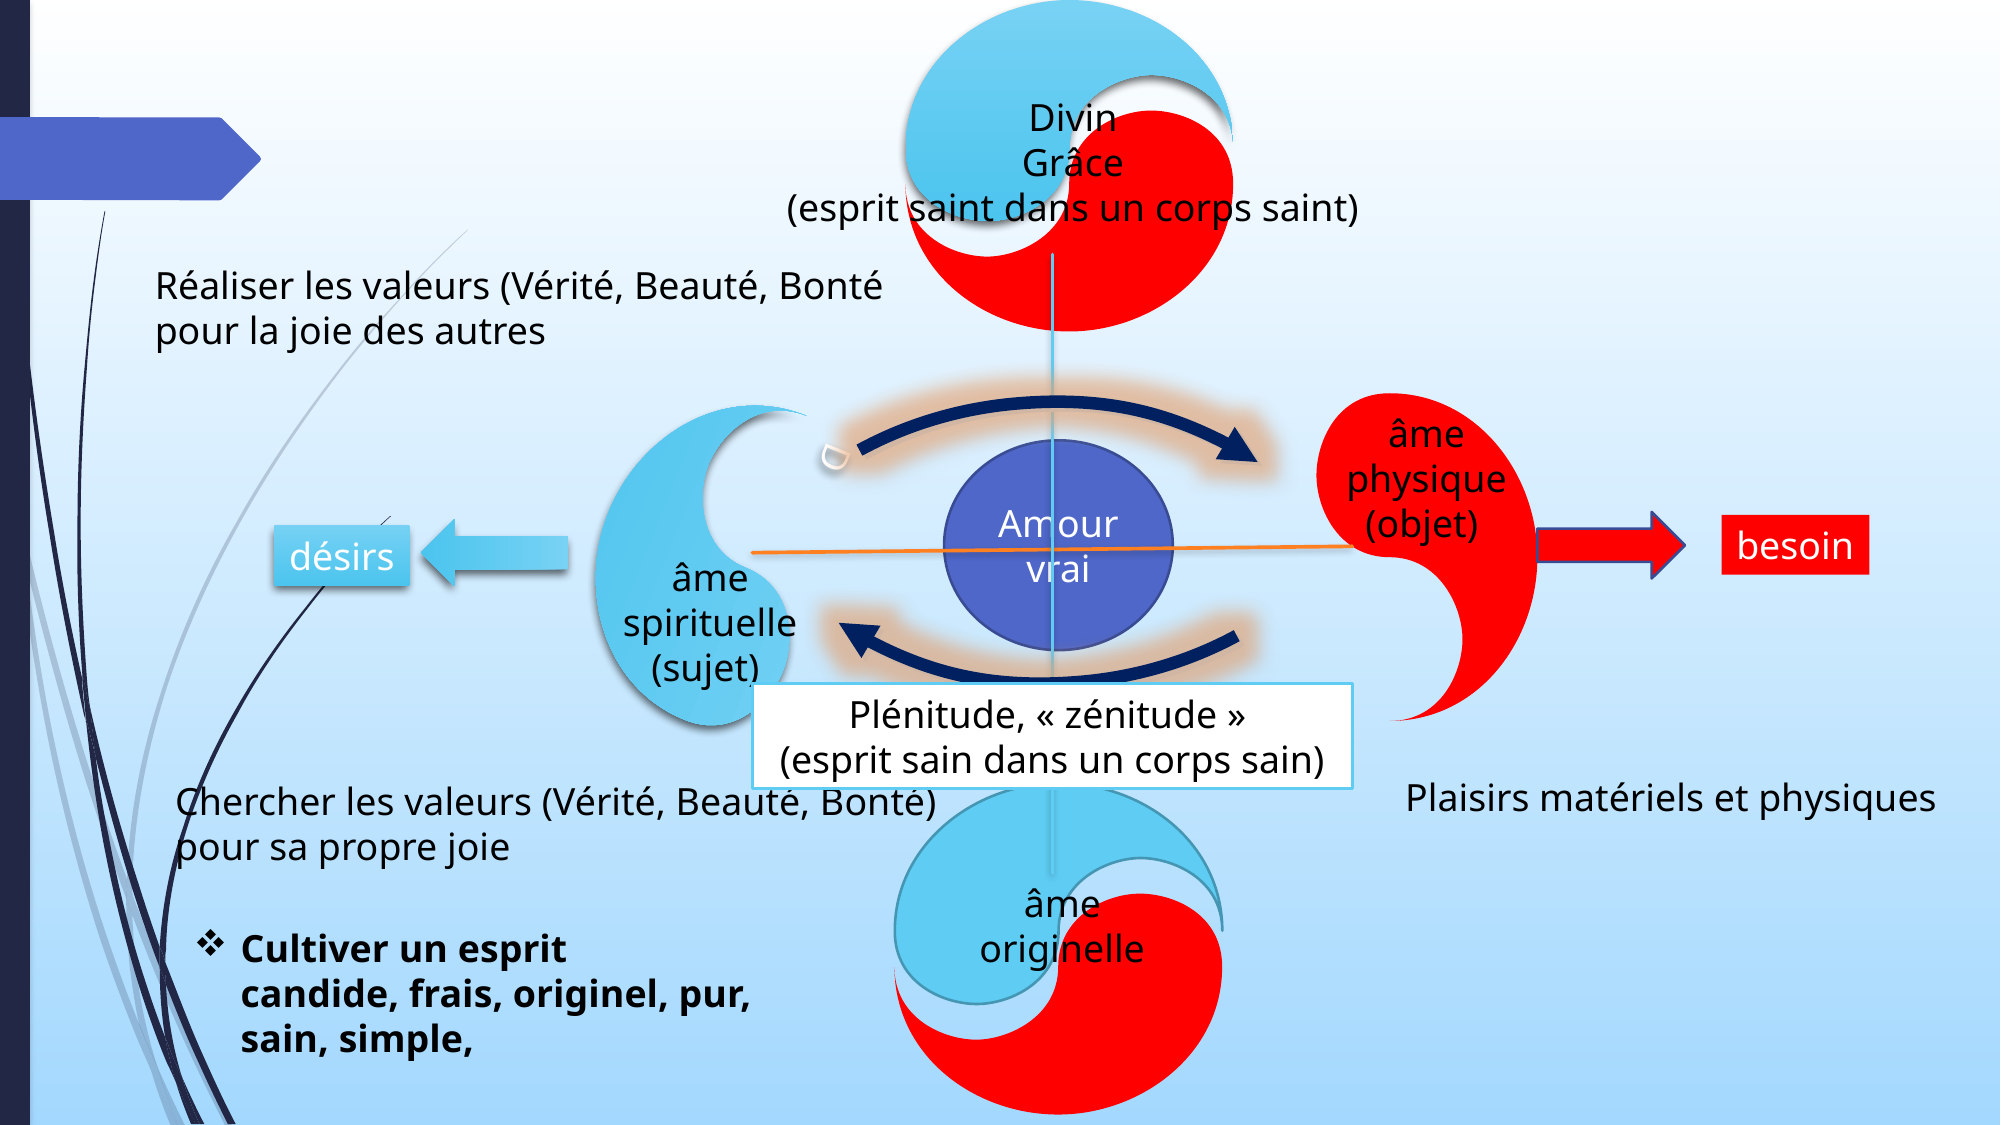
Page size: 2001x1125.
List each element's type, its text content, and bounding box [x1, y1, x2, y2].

text_box [914, 407, 1048, 545]
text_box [752, 545, 1048, 553]
text_box [1056, 398, 1169, 545]
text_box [894, 782, 1223, 1115]
text_box âme physique (objet) [1316, 402, 1537, 553]
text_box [1056, 545, 1353, 553]
text_box besoin [1721, 514, 1870, 575]
text_box Plaisirs matériels et physiques [1390, 766, 1953, 827]
text_box [1114, 406, 1258, 522]
text_box D [595, 405, 807, 612]
text_box [1354, 393, 1438, 402]
text_box [1365, 553, 1538, 722]
text_box âme spirituelle (sujet) [599, 546, 821, 696]
text_box désirs [274, 525, 410, 586]
text_box Réaliser les valeurs (Vérité, Beauté, Bonté pour la joie des autres [140, 254, 900, 360]
text_box [1536, 510, 1686, 580]
text_box Plénitude, « zénitude » (esprit sain dans un corps sain) [1056, 682, 1354, 790]
text_box [420, 519, 569, 587]
text_box Cultiver un esprit candide, frais, originel, pur, sain, simple, [178, 917, 854, 1068]
text_box Divin Grâce (esprit saint dans un corps saint) [752, 86, 900, 282]
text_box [905, 0, 1234, 332]
text_box Divin Grâce (esprit saint dans un corps saint) [1238, 86, 1394, 282]
text_box D [645, 696, 751, 726]
text_box Chercher les valeurs (Vérité, Beauté, Bonté) pour sa propre joie [160, 770, 889, 876]
text_box [859, 405, 995, 504]
text_box [1056, 561, 1237, 682]
text_box [838, 561, 1048, 682]
text_box Plénitude, « zénitude » (esprit sain dans un corps sain) [751, 682, 1048, 790]
